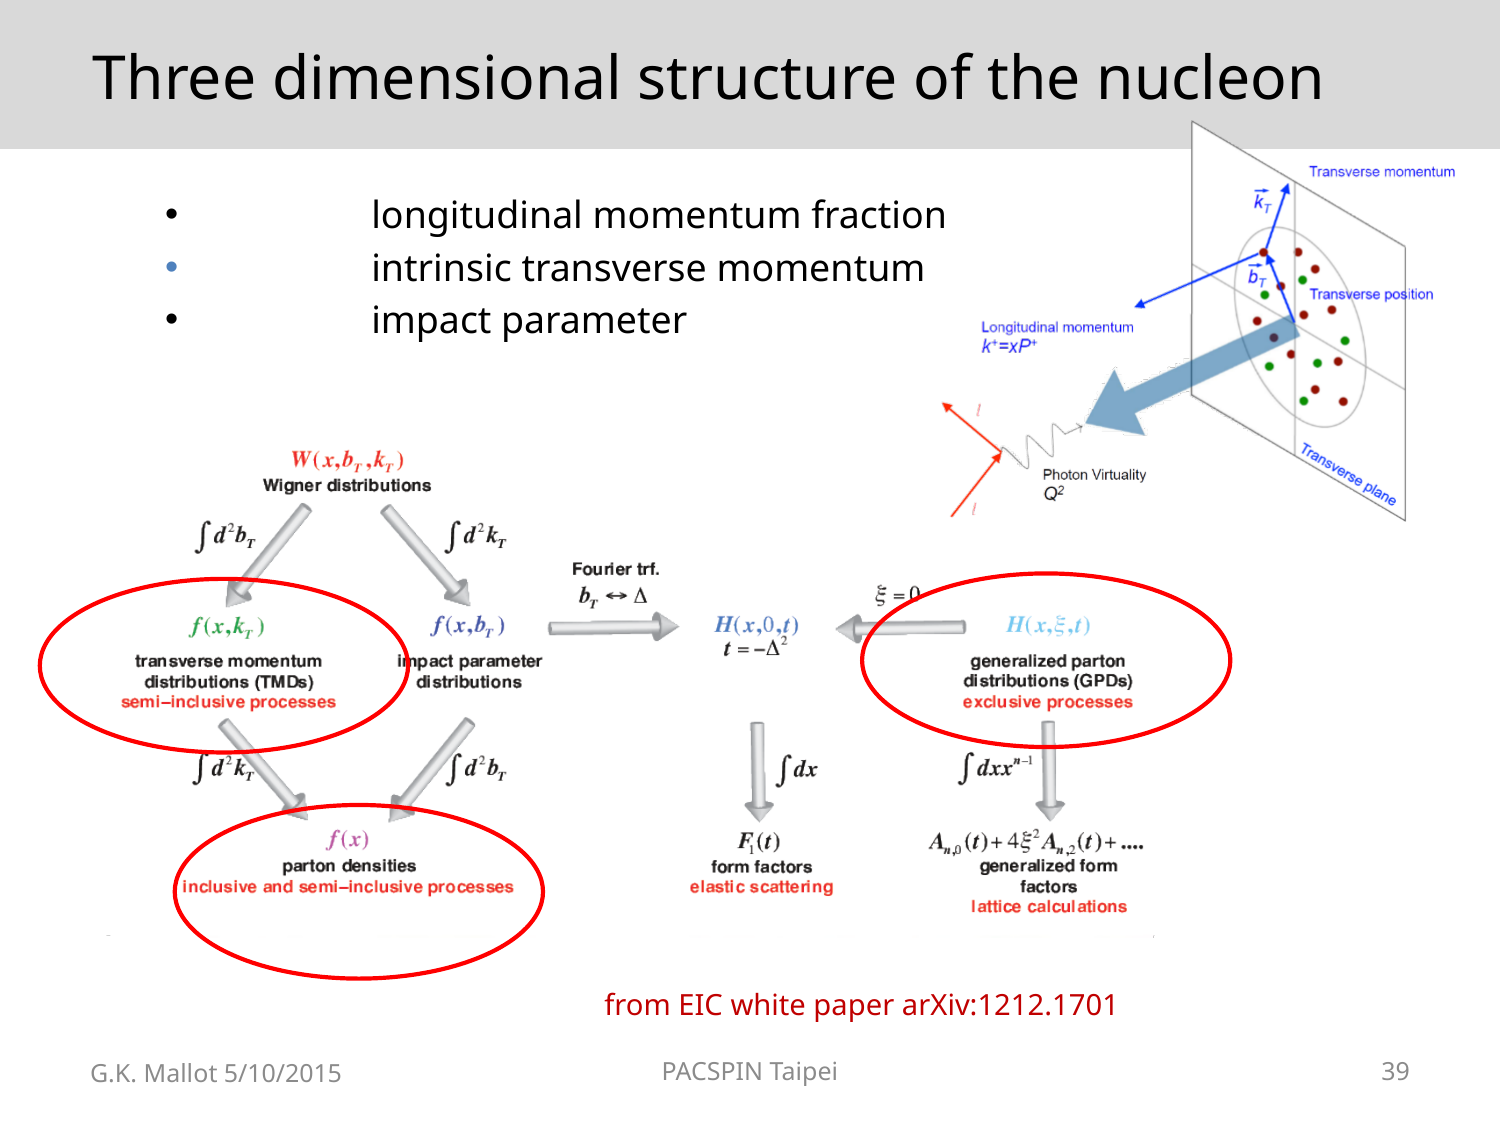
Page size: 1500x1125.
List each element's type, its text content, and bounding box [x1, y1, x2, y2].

slide_number 39 [1074, 1042, 1425, 1103]
picture [780, 74, 1462, 533]
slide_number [75, 1042, 425, 1103]
text_box [1159, 589, 1233, 732]
footer PACSPIN Taipei [512, 1042, 988, 1103]
text_box [37, 598, 101, 733]
text_box from EIC white paper arXiv:1212.1701 [589, 978, 1135, 1029]
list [106, 418, 1156, 938]
title Three dimensional structure of the nucleon [78, 1, 1428, 149]
text_box [212, 947, 506, 981]
